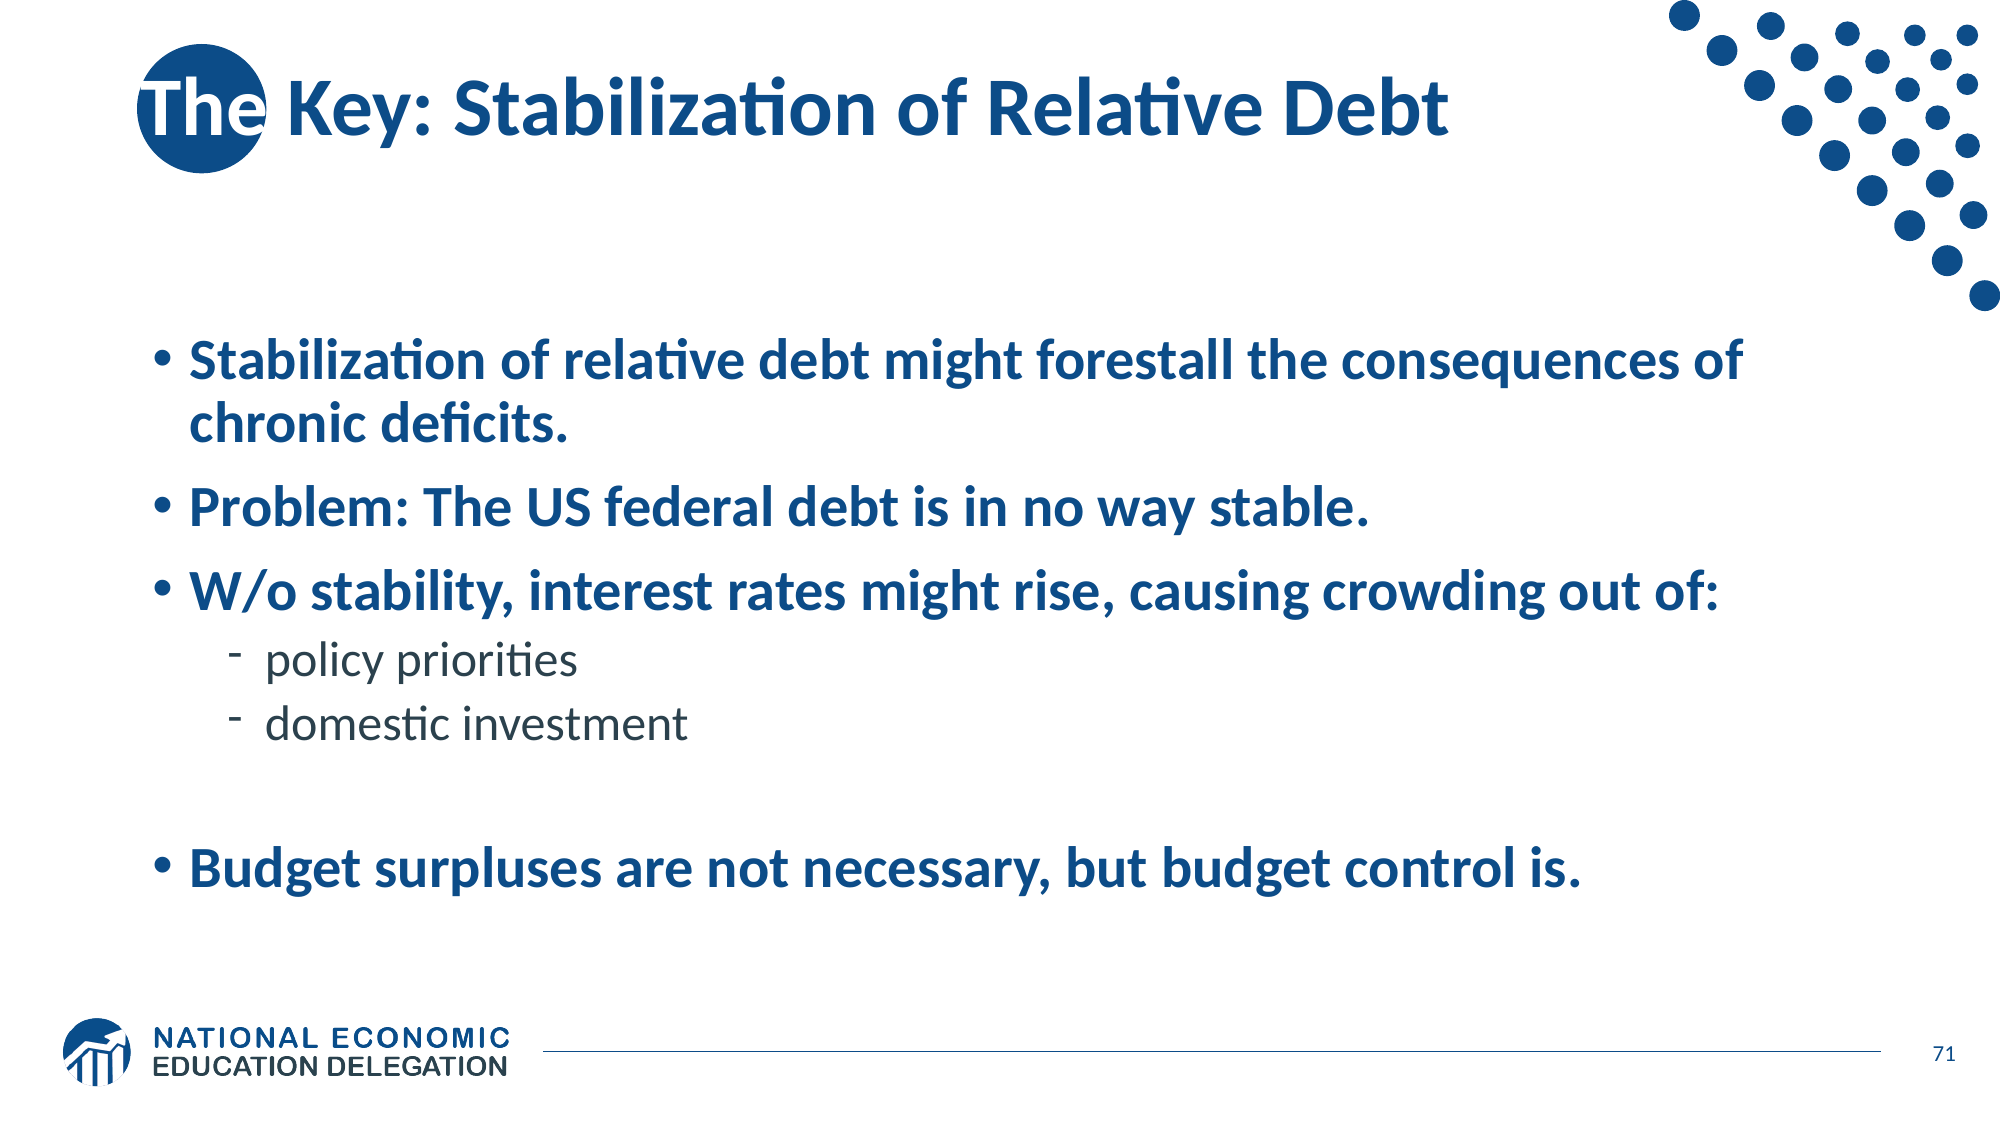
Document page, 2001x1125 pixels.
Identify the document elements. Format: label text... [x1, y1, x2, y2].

picture [55, 1013, 520, 1091]
slide_number 71 [1521, 1022, 1972, 1082]
title The Key: Stabilization of Relative Debt [125, 0, 1851, 218]
list Stabilization of relative debt might forestall the consequences of chronic deficits. Problem: The US federal debt is in no way stable. W/o stability, interest rates might rise, causing crowding out of: policy priorities domestic investment Budget surpluses are not necessary, but budget control is. [137, 257, 1863, 972]
